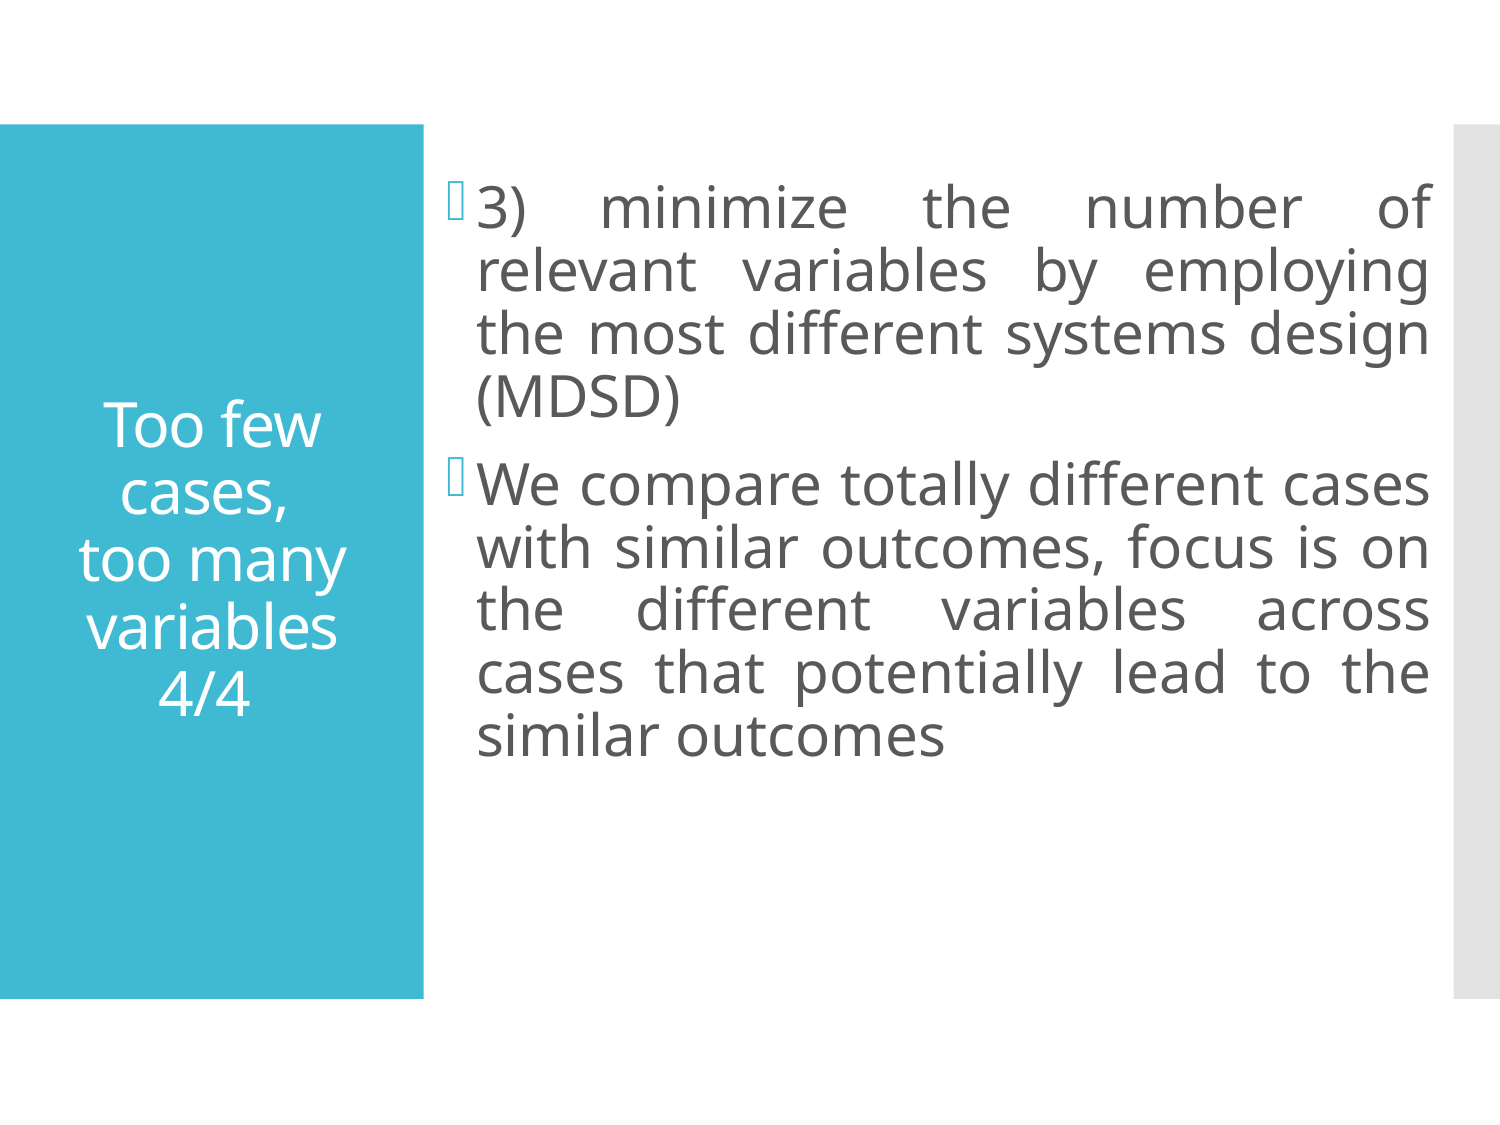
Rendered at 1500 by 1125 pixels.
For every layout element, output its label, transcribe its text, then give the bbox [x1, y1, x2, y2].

title Too few cases, too many variables 4/4 [31, 184, 394, 940]
list 3) minimize the number of relevant variables by employing the most different systems design (MDSD) We compare totally different cases with similar outcomes, focus is on the different variables across cases that potentially lead to the similar outcomes [431, 141, 1447, 982]
